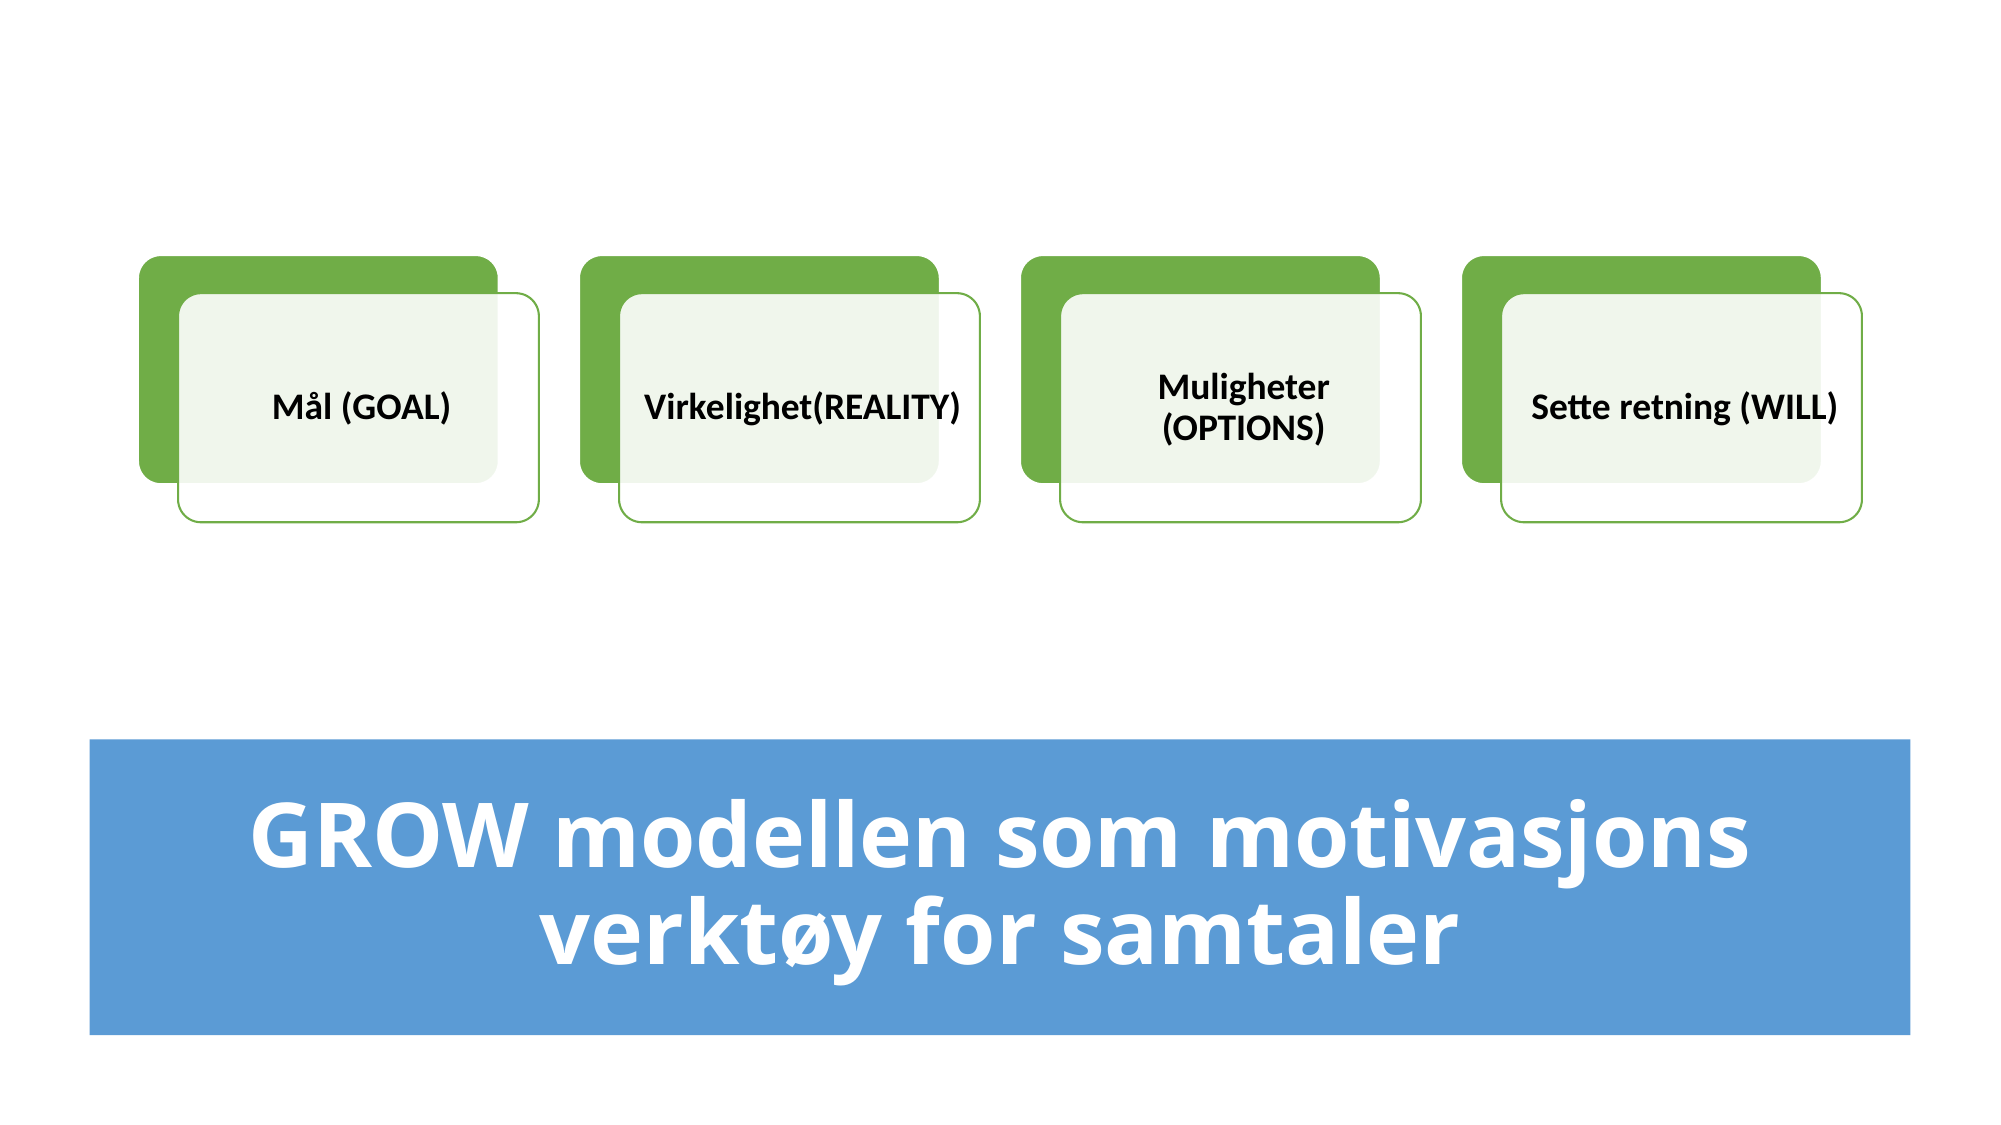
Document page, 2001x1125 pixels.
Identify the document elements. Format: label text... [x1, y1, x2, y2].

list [137, 77, 1863, 701]
text_box GROW modellen som motivasjons verktøy for samtaler [137, 778, 1863, 996]
text_box [89, 738, 1911, 1036]
